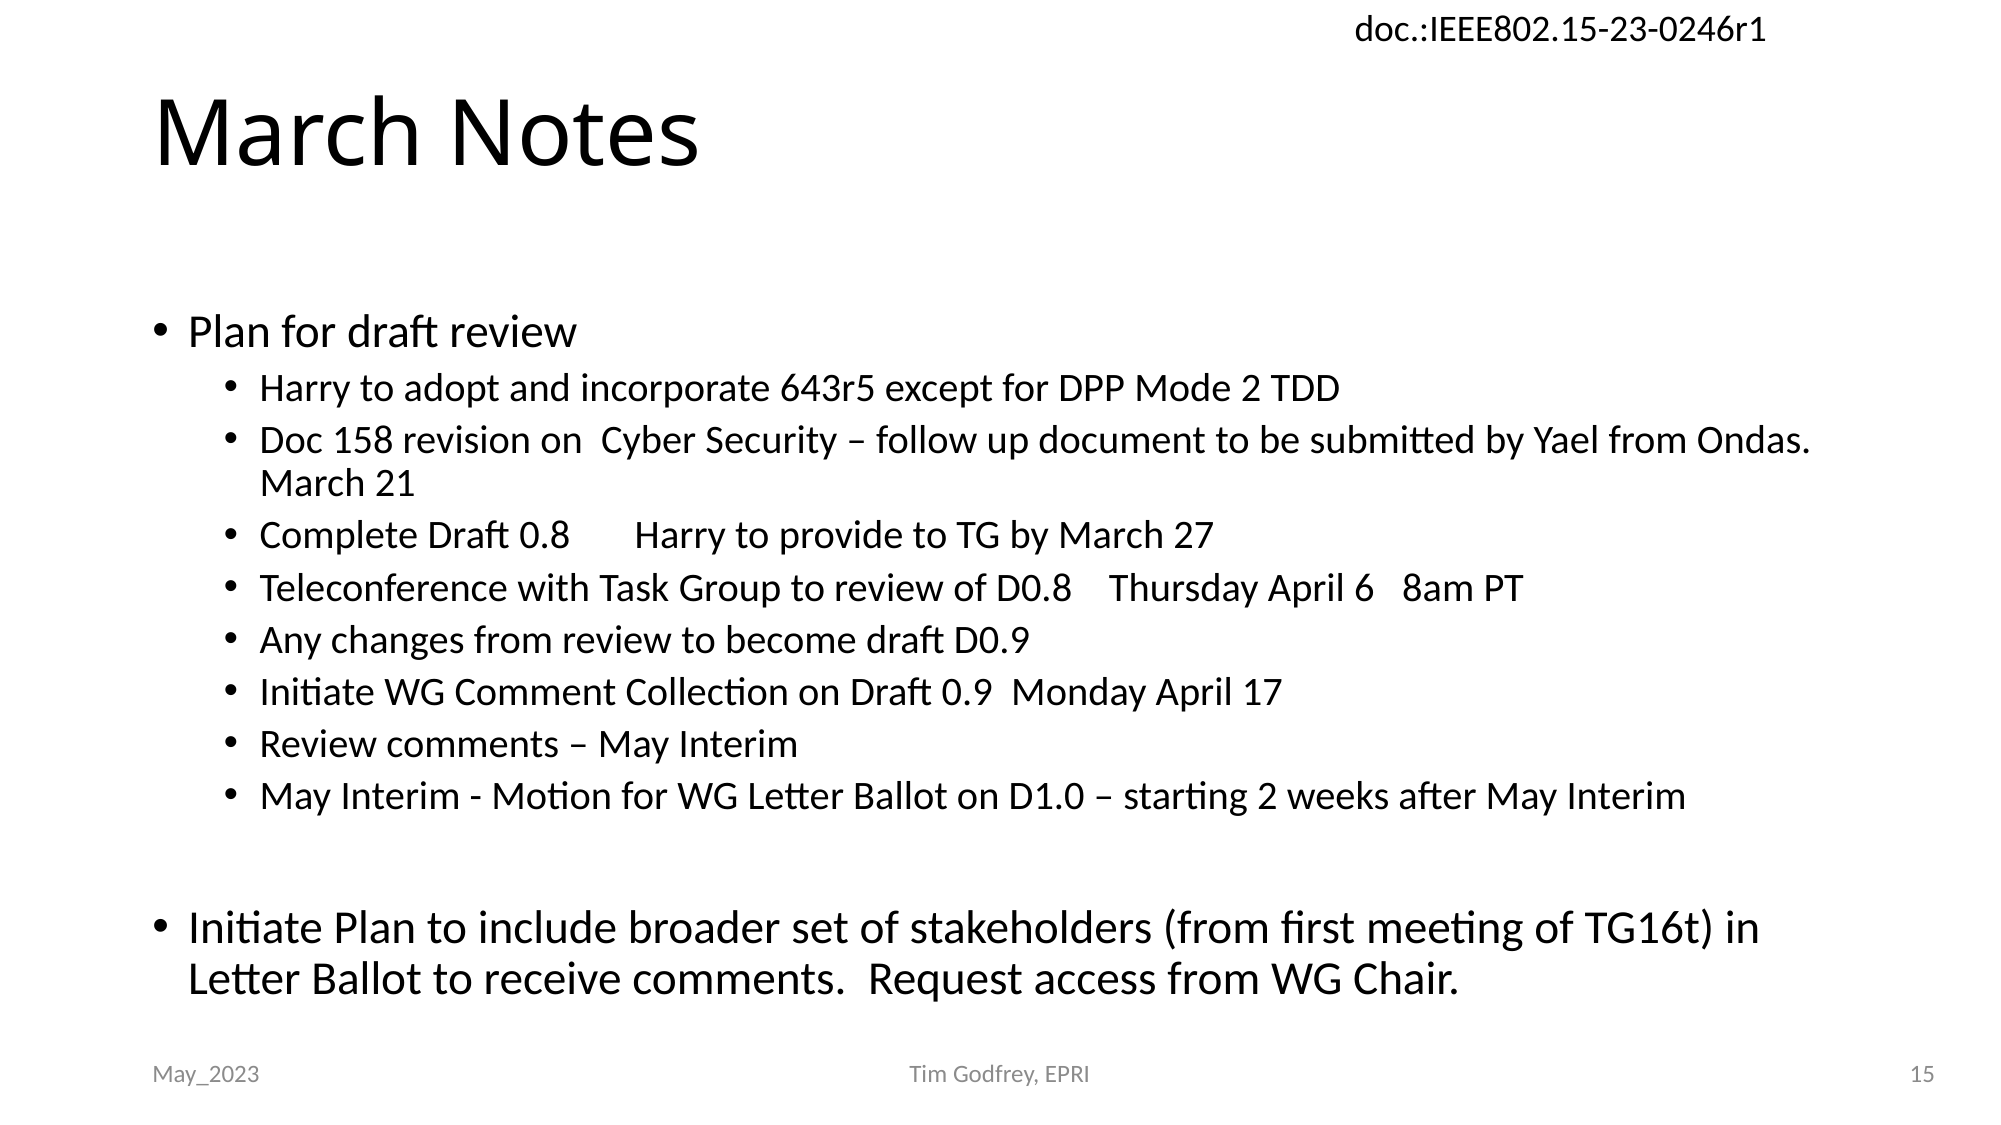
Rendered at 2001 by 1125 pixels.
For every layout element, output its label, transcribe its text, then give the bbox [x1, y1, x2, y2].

slide_number May_2023 [137, 1042, 588, 1103]
title March Notes [137, 59, 1863, 213]
list Plan for draft review Harry to adopt and incorporate 643r5 except for DPP Mode 2 TDD Doc 158 revision on Cyber Security – follow up document to be submitted by Yael from Ondas. March 21 Complete Draft 0.8 Harry to provide to TG by March 27 Teleconference with Task Group to review of D0.8 Thursday April 6 8am PT Any changes from review to become draft D0.9 Initiate WG Comment Collection on Draft 0.9 Monday April 17 Review comments – May Interim May Interim - Motion for WG Letter Ballot on D1.0 – starting 2 weeks after May Interim Initiate Plan to include broader set of stakeholders (from first meeting of TG16t) in Letter Ballot to receive comments. Request access from WG Chair. [137, 299, 1863, 1014]
slide_number 15 [1462, 1042, 1950, 1103]
footer Tim Godfrey, EPRI [662, 1042, 1338, 1103]
